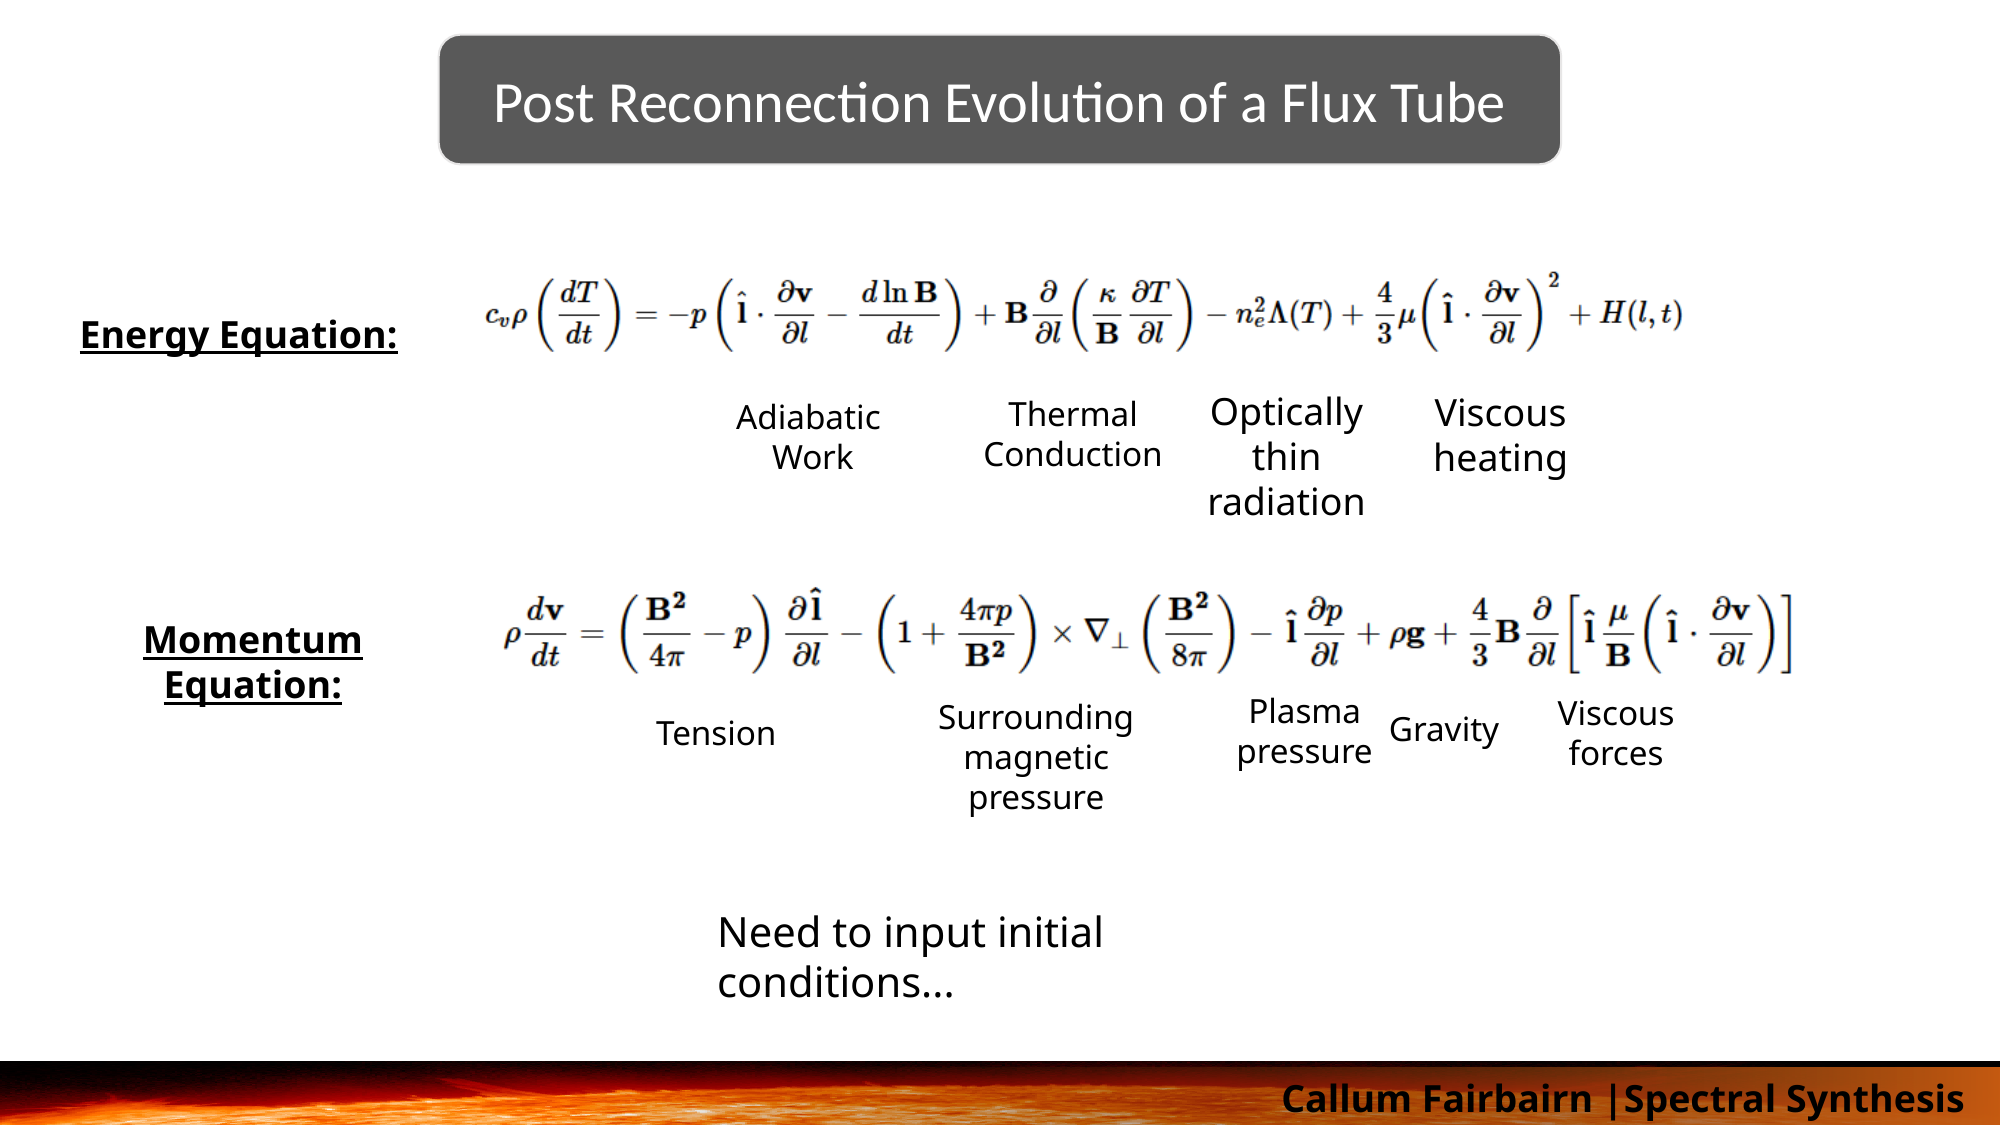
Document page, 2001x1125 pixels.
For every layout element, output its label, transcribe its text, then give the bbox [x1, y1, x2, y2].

text_box Need to input initial conditions... [702, 898, 1298, 1014]
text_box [451, 254, 1709, 488]
text_box Post Reconnection Evolution of a Flux Tube [437, 33, 1563, 166]
text_box Momentum Equation: [66, 609, 439, 714]
picture [0, 1061, 2000, 1125]
text_box Energy Equation: [52, 303, 425, 364]
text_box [497, 580, 1803, 785]
